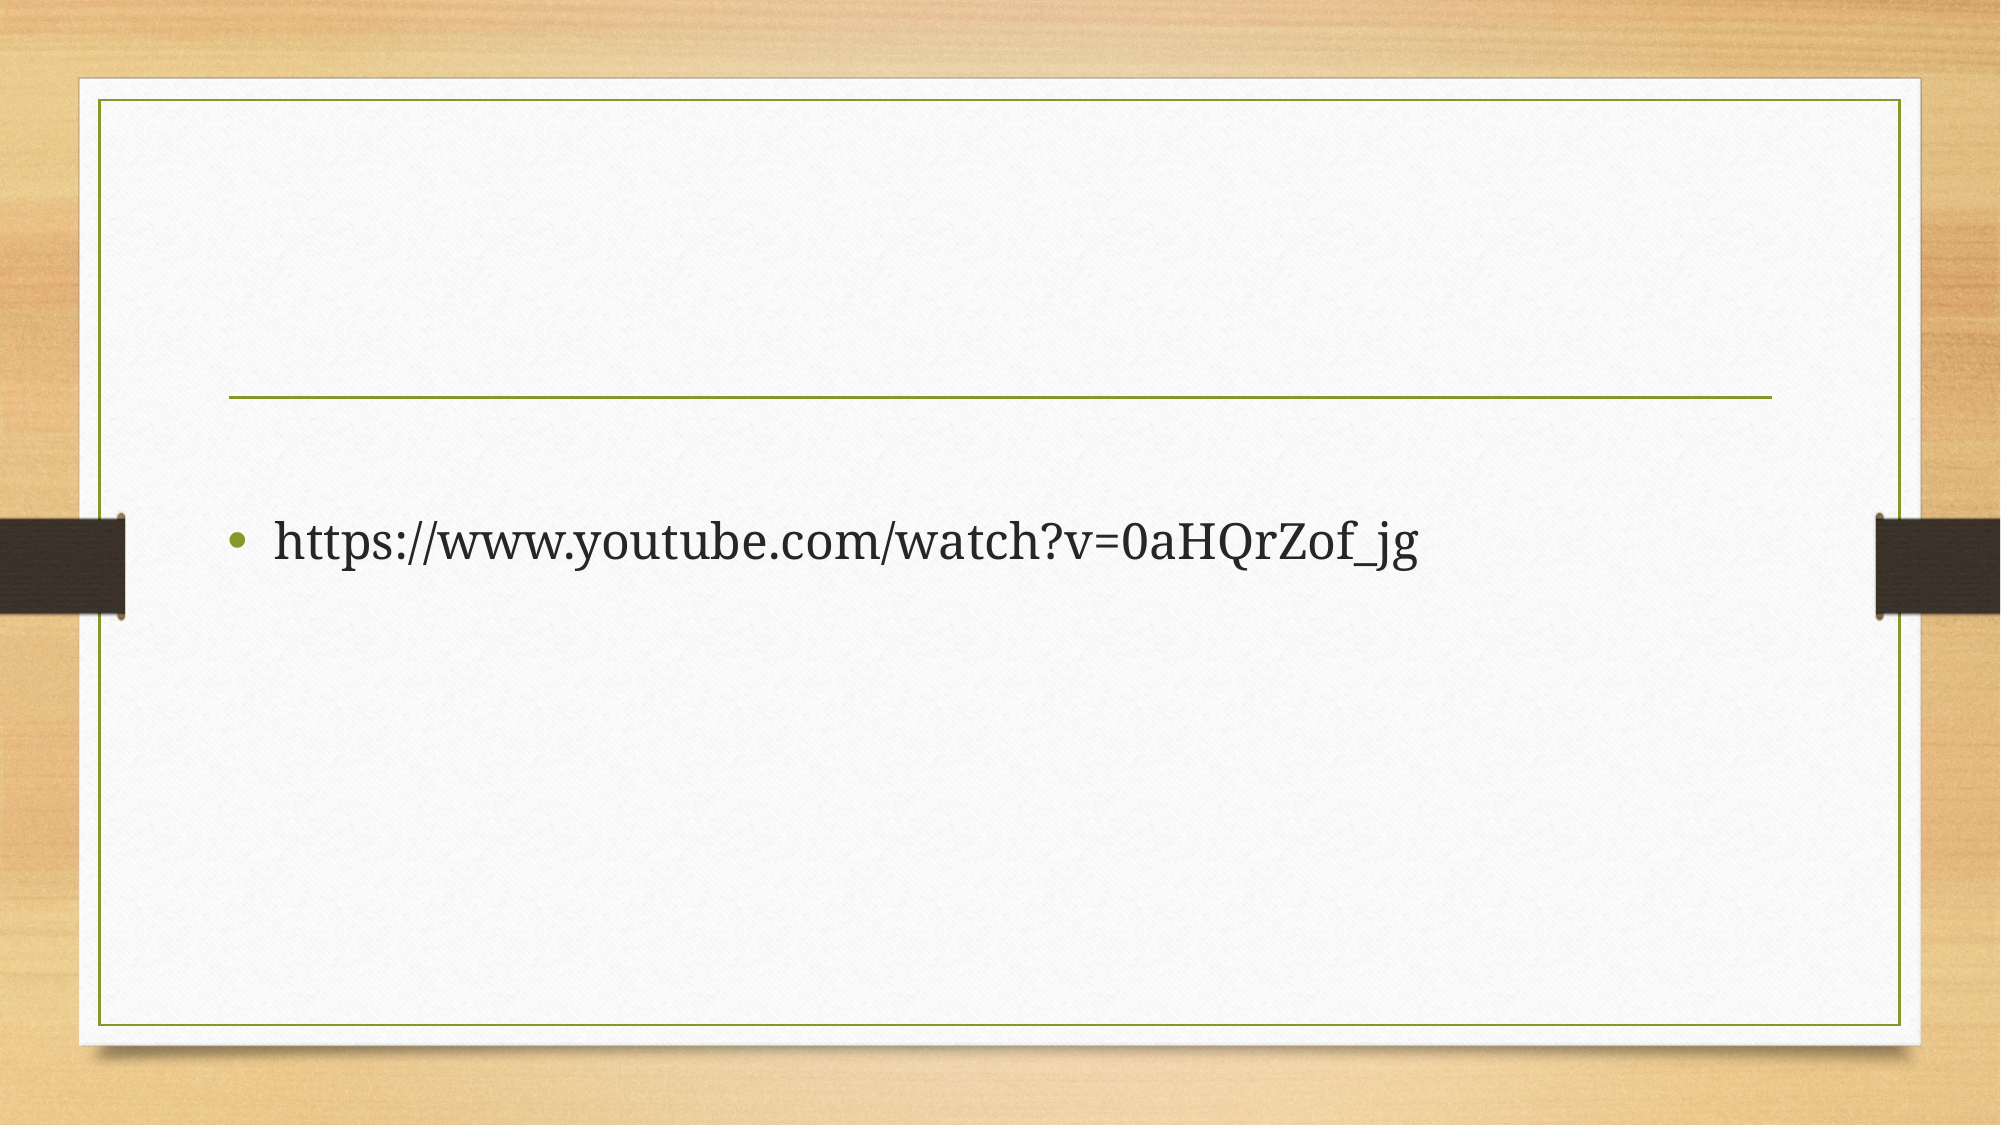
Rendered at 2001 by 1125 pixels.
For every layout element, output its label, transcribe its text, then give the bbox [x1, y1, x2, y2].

picture [0, 0, 2001, 1125]
list https://www.youtube.com/watch?v=0aHQrZof_jg [212, 419, 1788, 964]
